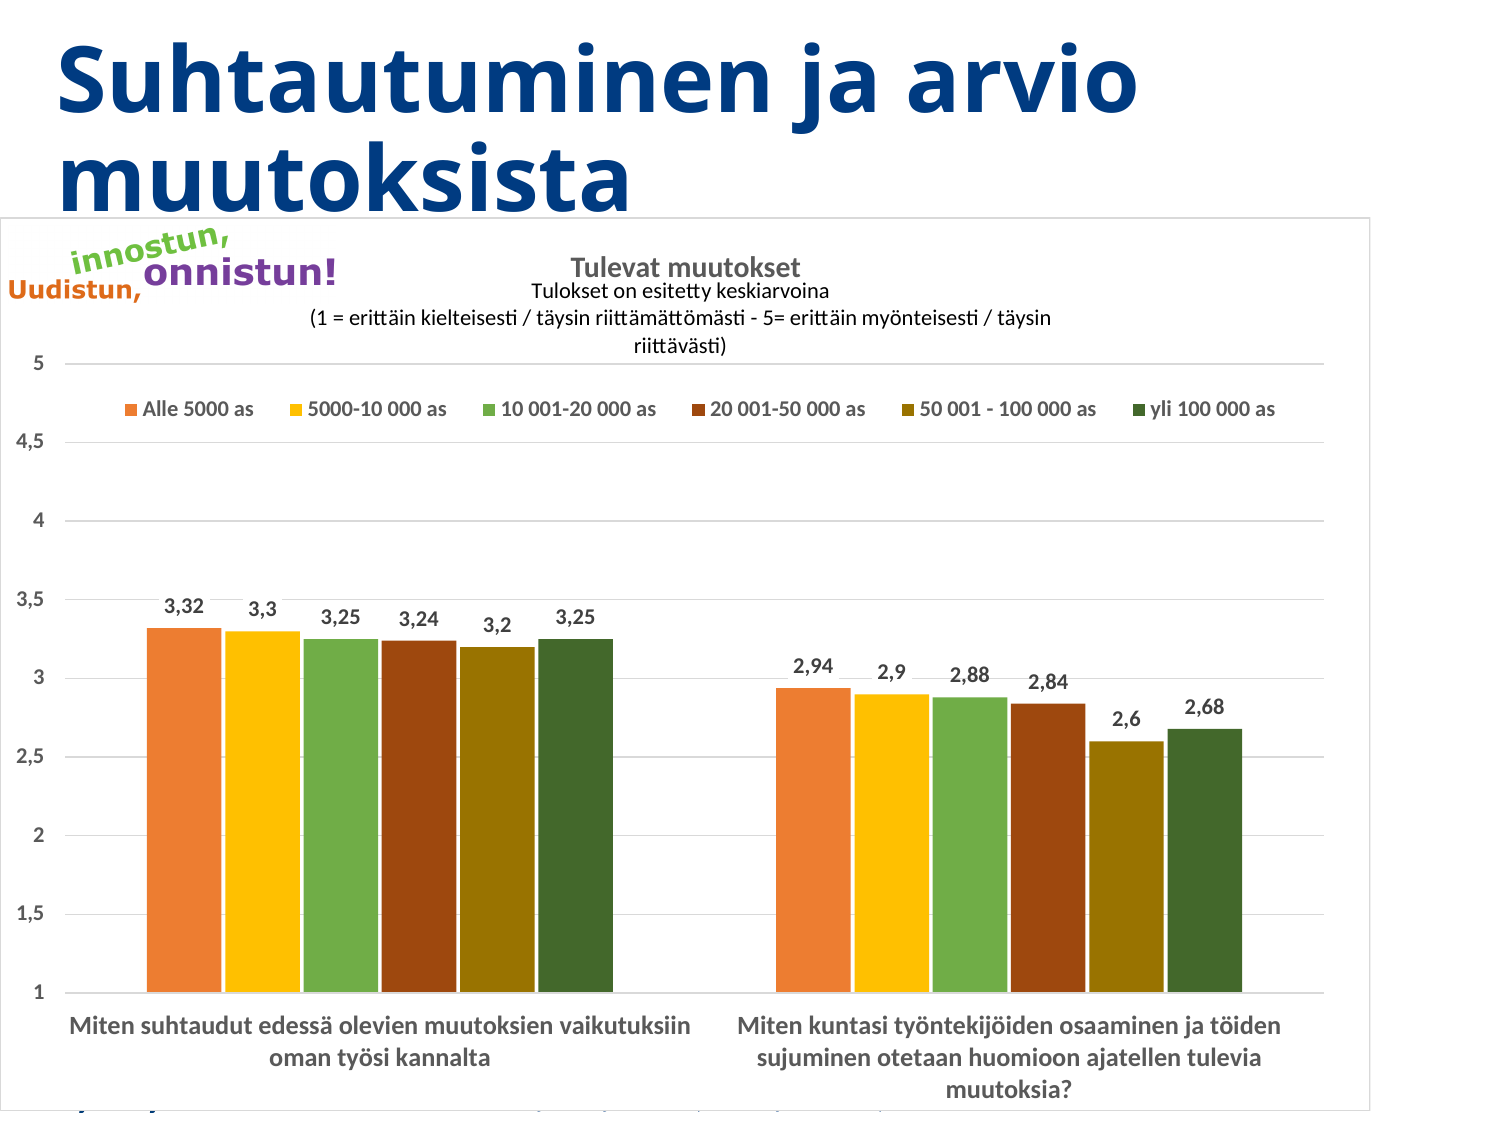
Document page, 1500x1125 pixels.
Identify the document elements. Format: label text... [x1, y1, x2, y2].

title Suhtautuminen ja arvio muutoksista [56, 59, 1460, 205]
picture [0, 216, 1371, 1111]
footer © Työterveyslaitos | Esittäjän Nimi | www.ttl.fi [470, 1111, 1030, 1122]
